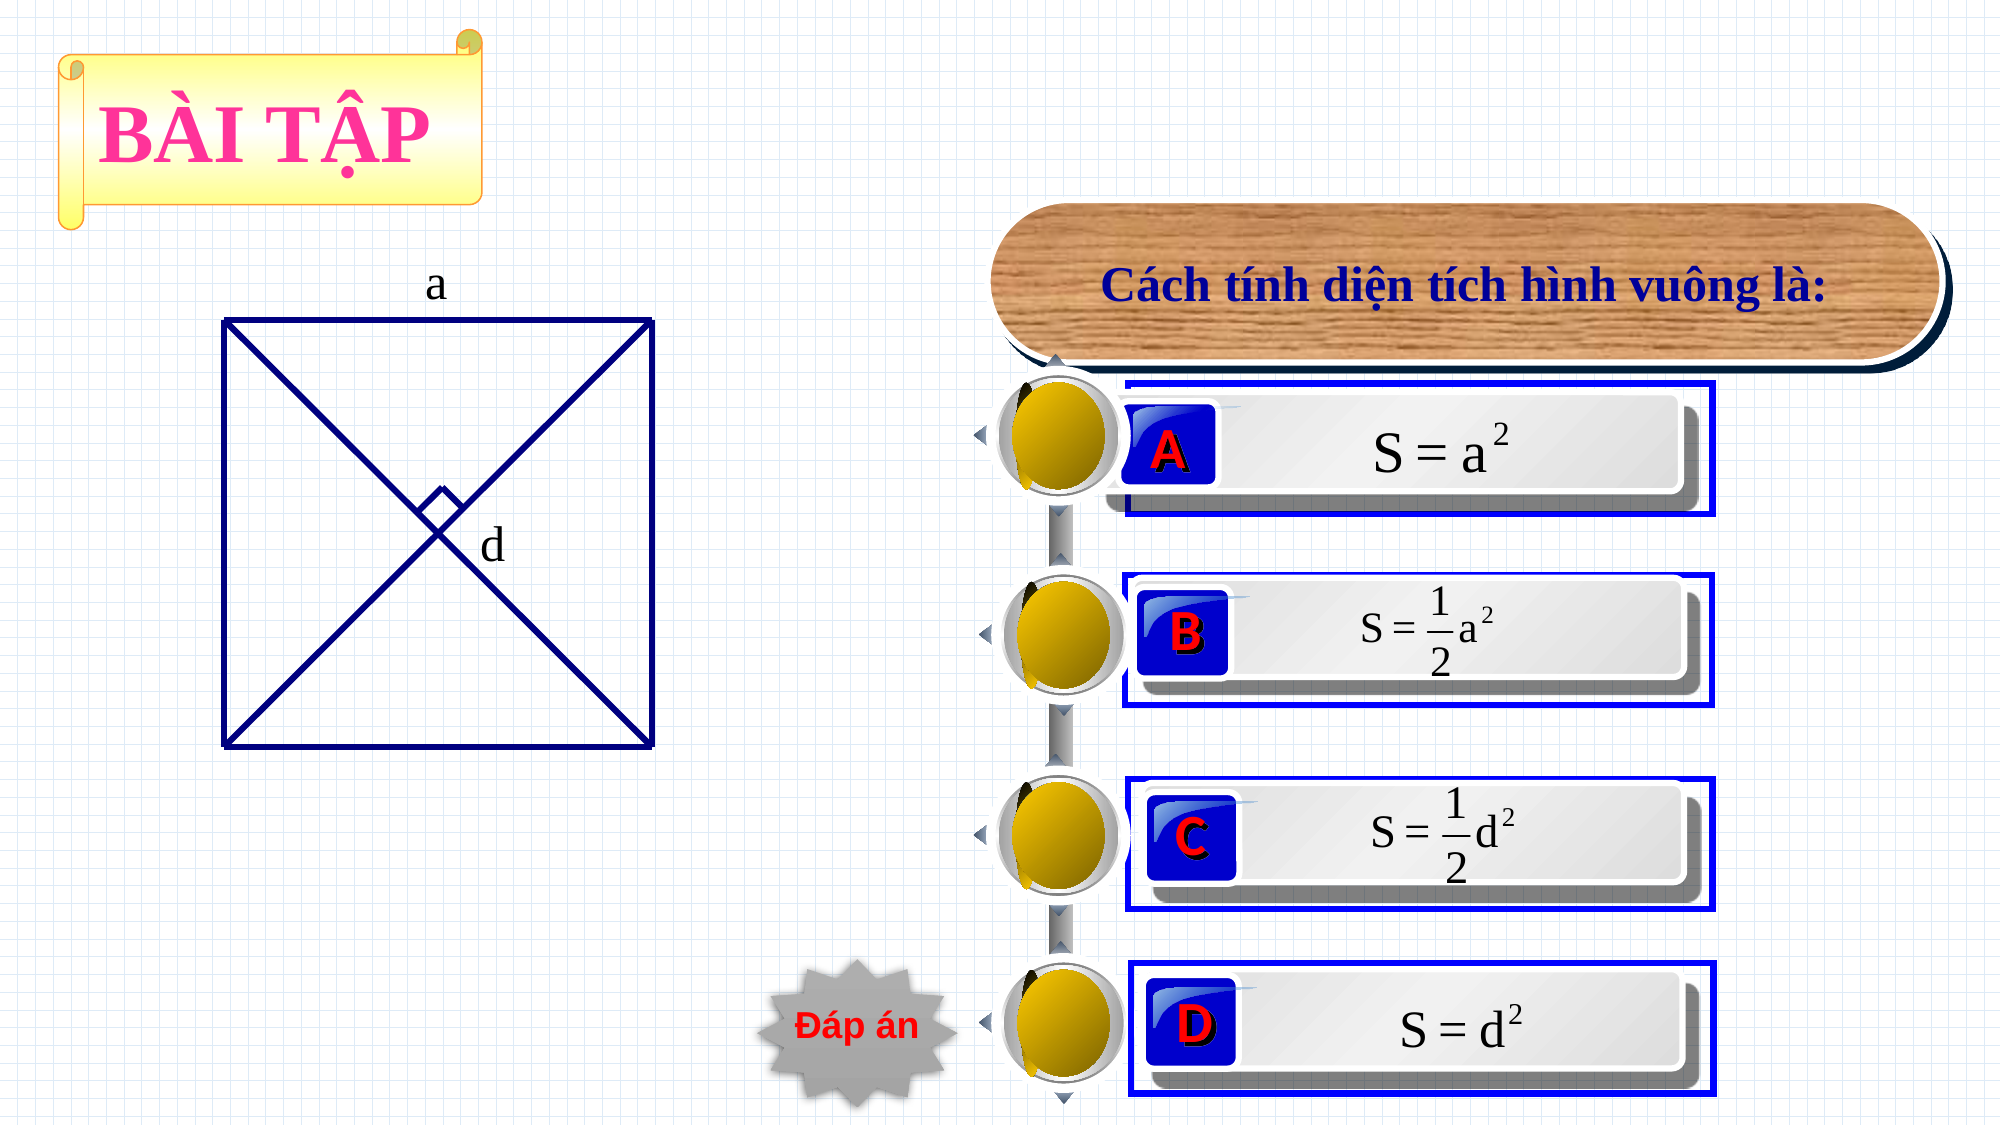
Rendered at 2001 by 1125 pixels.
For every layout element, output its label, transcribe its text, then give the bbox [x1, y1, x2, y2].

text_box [968, 358, 1132, 512]
text_box BÀI TẬP [58, 29, 482, 230]
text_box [973, 558, 1137, 711]
text_box [1137, 575, 1713, 706]
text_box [1132, 392, 1688, 492]
text_box [1128, 383, 1713, 514]
text_box [1049, 912, 1073, 946]
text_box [1137, 577, 1356, 679]
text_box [1500, 577, 1700, 679]
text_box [1141, 782, 1366, 888]
text_box Cách tính diện tích hình vuông là: [987, 199, 1943, 363]
text_box [1132, 778, 1713, 910]
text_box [968, 758, 1132, 912]
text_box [973, 946, 1137, 1099]
text_box Đáp án [757, 959, 958, 1108]
text_box [249, 687, 1050, 1125]
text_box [1524, 782, 1700, 888]
text_box [1137, 963, 1714, 1094]
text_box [1140, 969, 1688, 1069]
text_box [1366, 774, 1524, 892]
text_box [1049, 512, 1073, 558]
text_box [1356, 574, 1500, 684]
picture [202, 229, 674, 769]
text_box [1367, 408, 1520, 485]
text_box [1395, 991, 1531, 1059]
text_box [1049, 711, 1073, 758]
